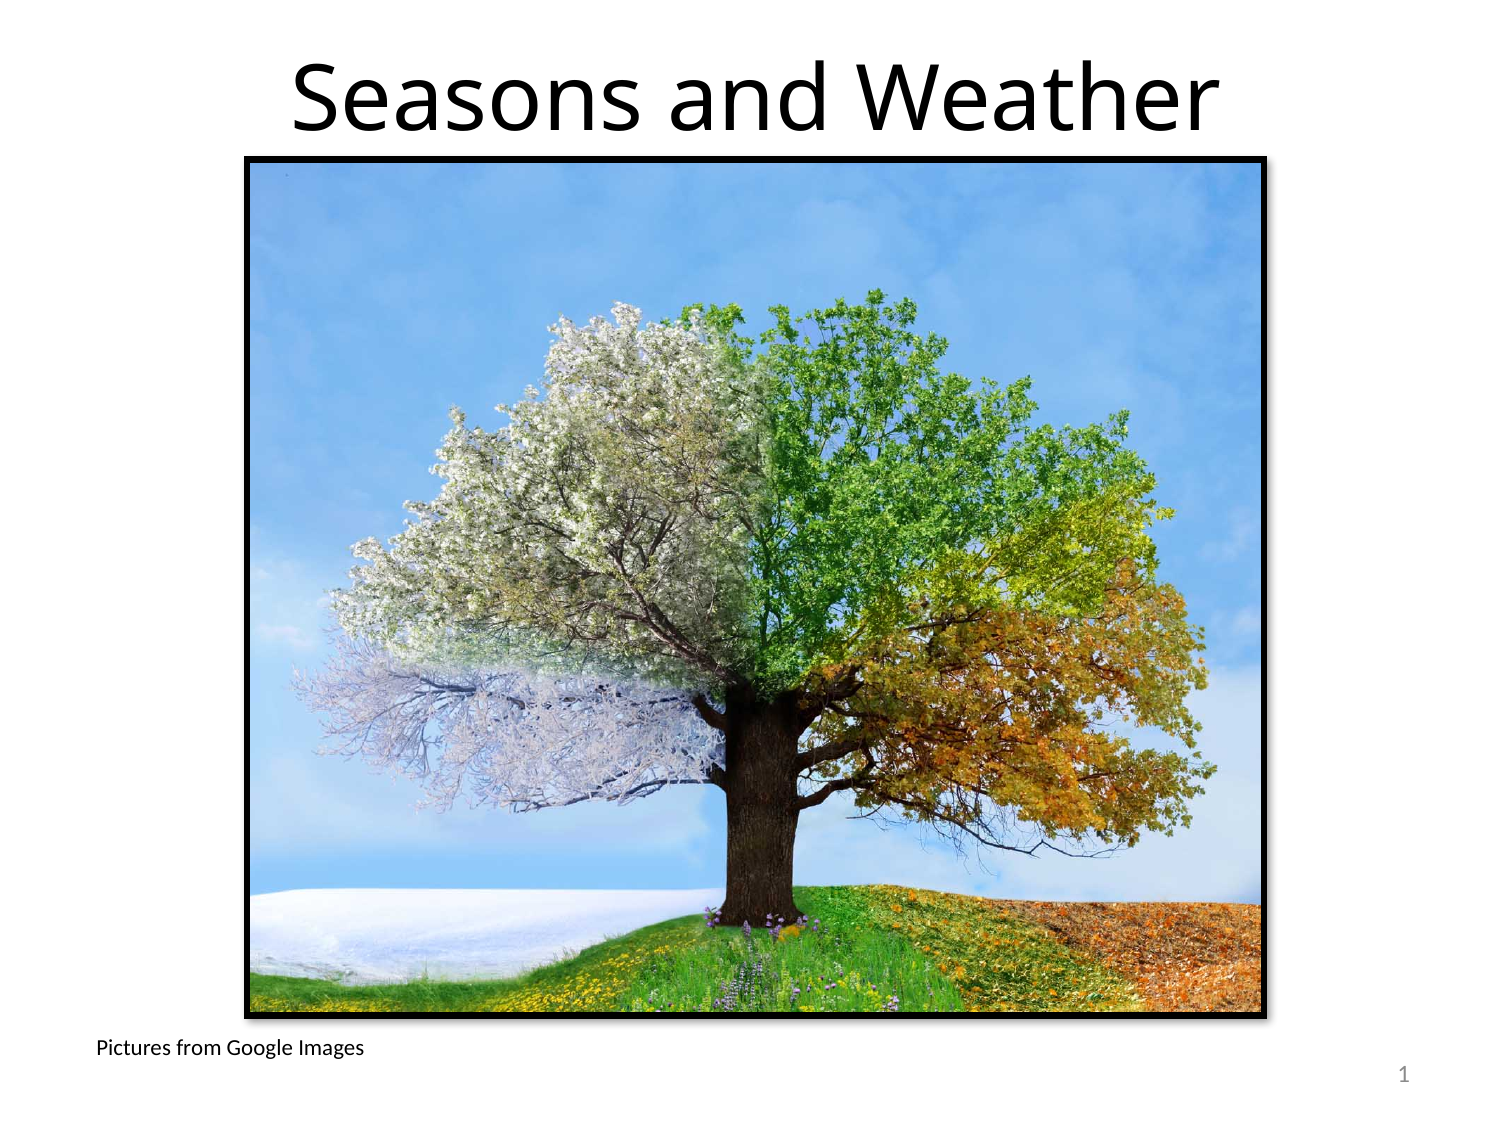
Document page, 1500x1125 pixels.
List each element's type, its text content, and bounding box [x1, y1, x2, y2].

list Pictures from Google Images [80, 1024, 1432, 1093]
picture [249, 162, 1261, 1013]
title Seasons and Weather [80, 0, 1432, 188]
slide_number 1 [1074, 1042, 1425, 1103]
